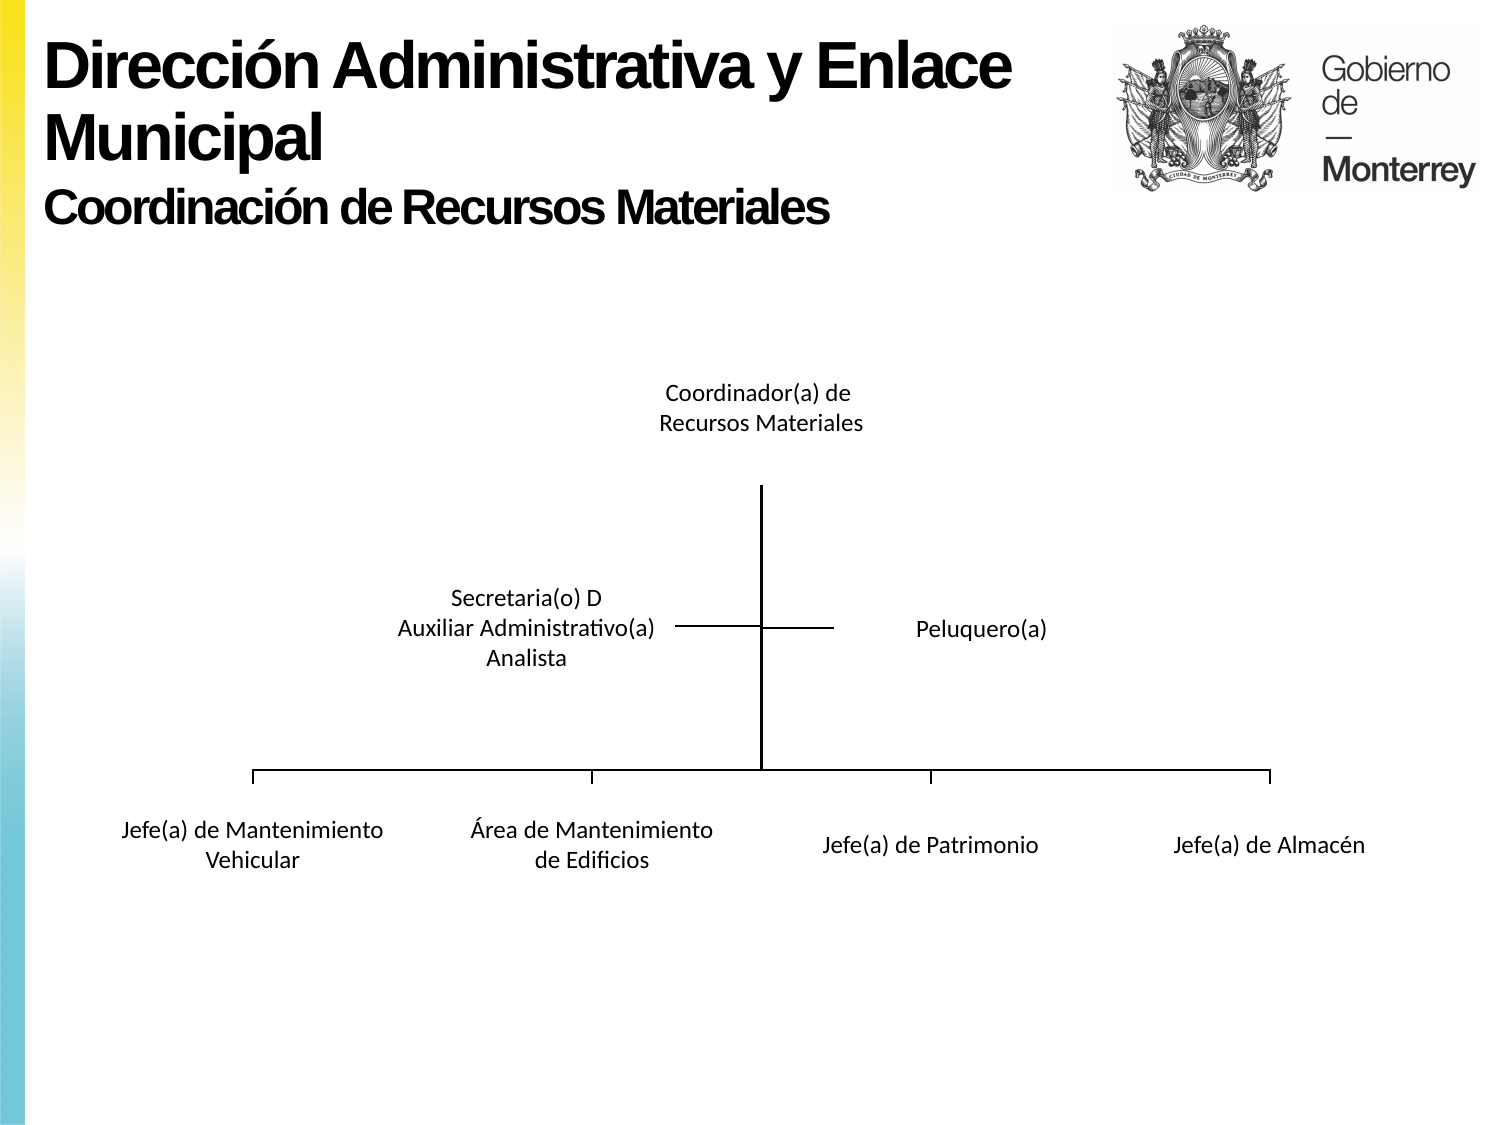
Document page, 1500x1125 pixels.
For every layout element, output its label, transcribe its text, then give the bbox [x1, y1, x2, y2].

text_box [97, 318, 1426, 919]
picture [1149, 23, 1480, 194]
picture [0, 0, 25, 1125]
text_box Dirección Administrativa y Enlace Municipal Coordinación de Recursos Materiales [28, 23, 1149, 243]
